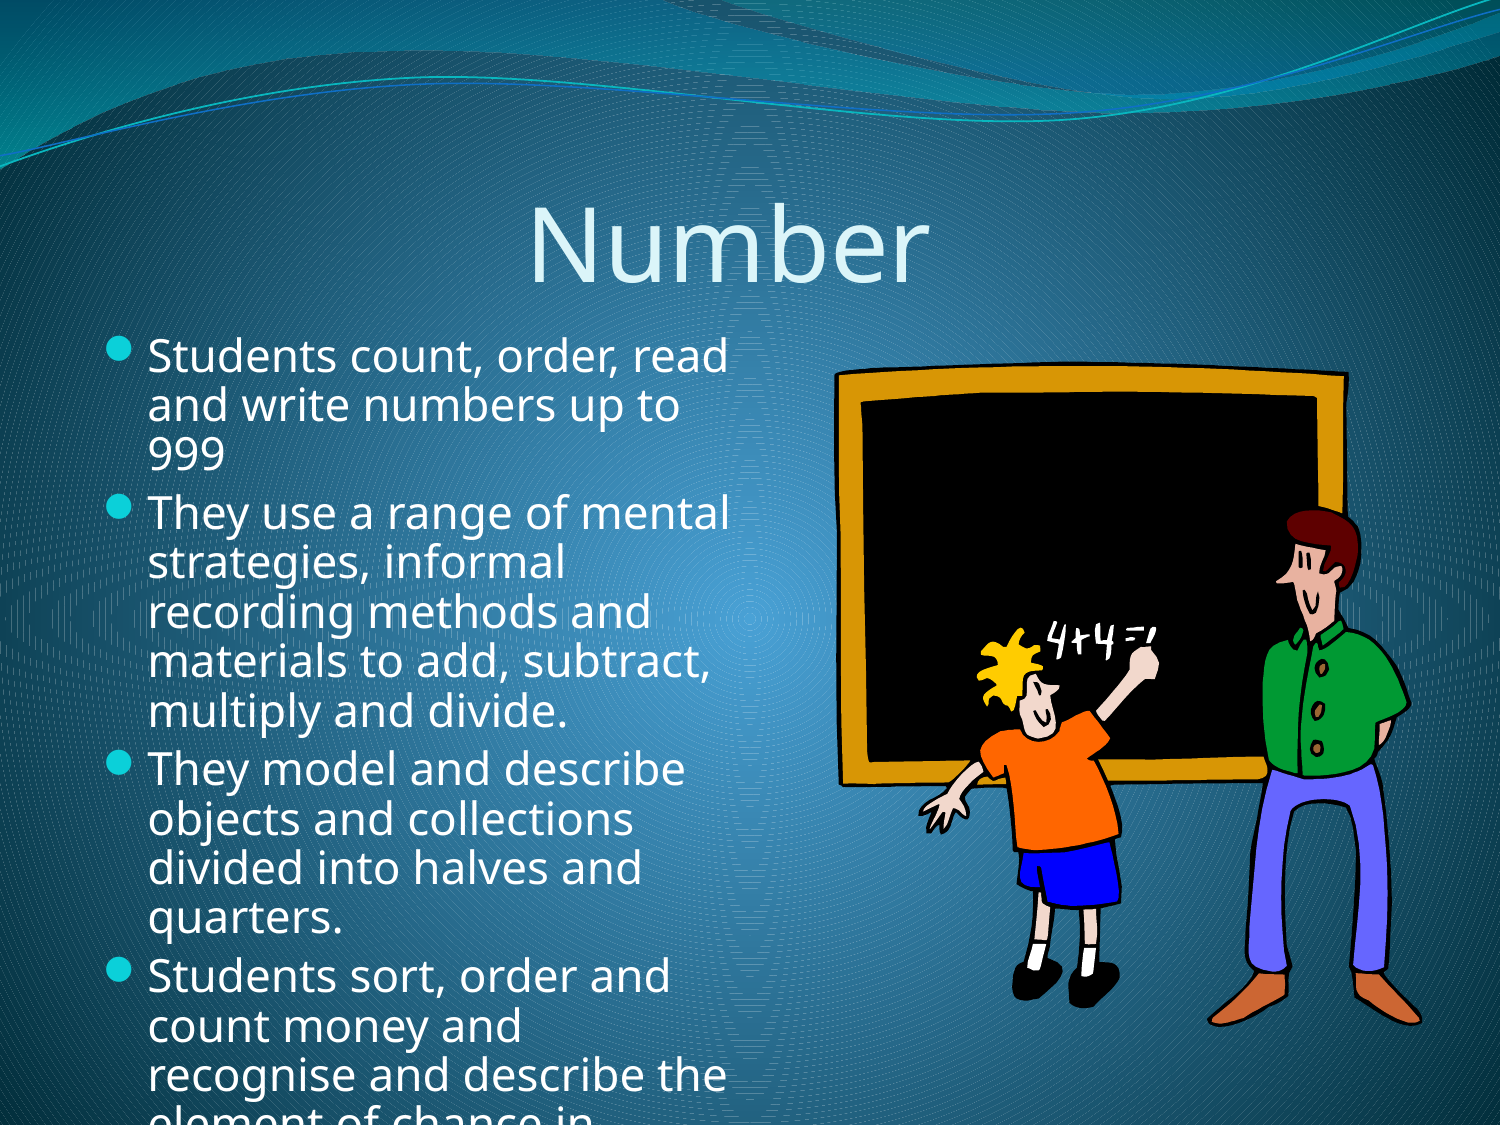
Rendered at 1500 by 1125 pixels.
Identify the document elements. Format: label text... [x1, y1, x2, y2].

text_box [832, 361, 1424, 1036]
list Students count, order, read and write numbers up to 999 They use a range of mental strategies, informal recording methods and materials to add, subtract, multiply and divide. They model and describe objects and collections divided into halves and quarters. Students sort, order and count money and recognise and describe the element of chance in familiar activities. [87, 324, 751, 1046]
title Number [74, 115, 1426, 304]
